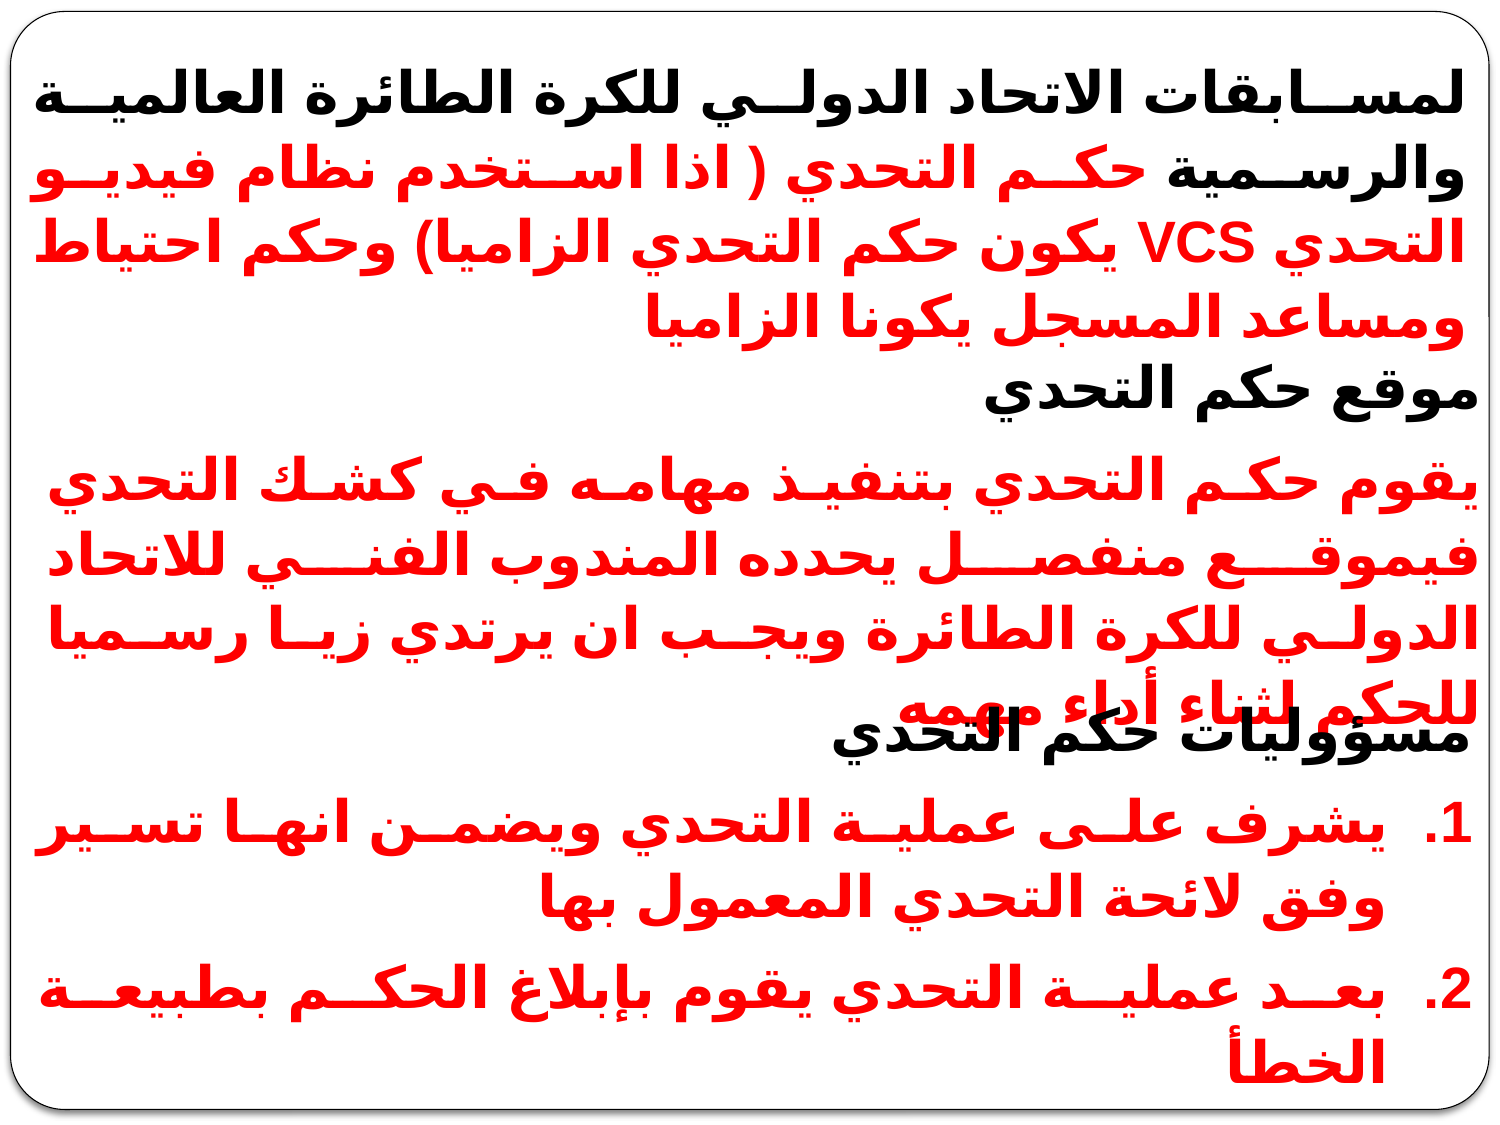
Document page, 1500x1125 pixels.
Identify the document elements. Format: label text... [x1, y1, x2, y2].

text_box موقع حكم التحدي يقوم حكم التحدي بتنفيذ مهامه في كشك التحدي فيموقع منفصل يحدده المندوب الفني للاتحاد الدولي للكرة الطائرة ويجب ان يرتدي زيا رسميا للحكم لثناء أداء مهمه [31, 338, 1497, 744]
text_box لمسابقات الاتحاد الدولي للكرة الطائرة العالمية والرسمية حكم التحدي ( اذا استخدم نظام فيديو التحدي VCS يكون حكم التحدي الزاميا) وحكم احتياط ومساعد المسجل يكونا الزاميا [17, 42, 1483, 357]
text_box مسؤوليات حكم التحدي يشرف على عملية التحدي ويضمن انها تسير وفق لائحة التحدي المعمول بها بعد عملية التحدي يقوم بإبلاغ الحكم بطبيعة الخطأ في نهاية المباراة يوقع على استمارة التسجيل [22, 680, 1488, 1125]
